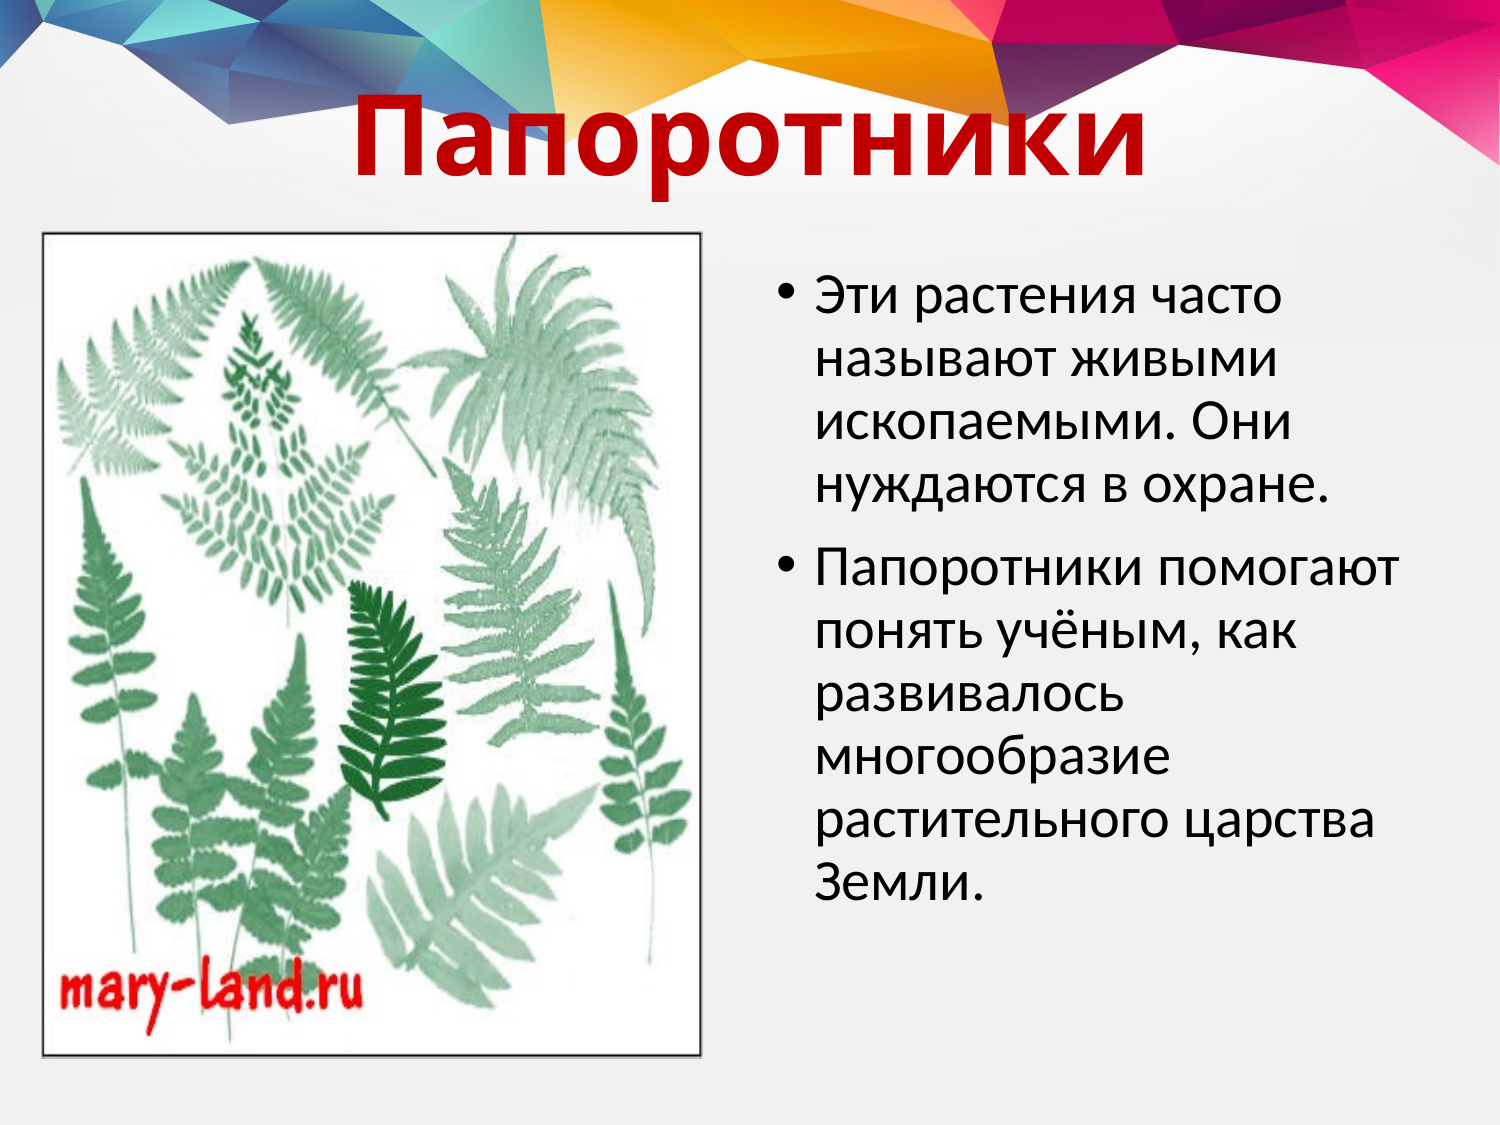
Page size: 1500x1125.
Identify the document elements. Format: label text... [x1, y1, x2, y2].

list Эти растения часто называют живыми ископаемыми. Они нуждаются в охране. Папоротники помогают понять учёным, как развивалось многообразие растительного царства Земли. [761, 255, 1425, 1024]
picture [0, 0, 1500, 1125]
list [41, 231, 703, 1059]
title Папоротники [75, 45, 1425, 234]
